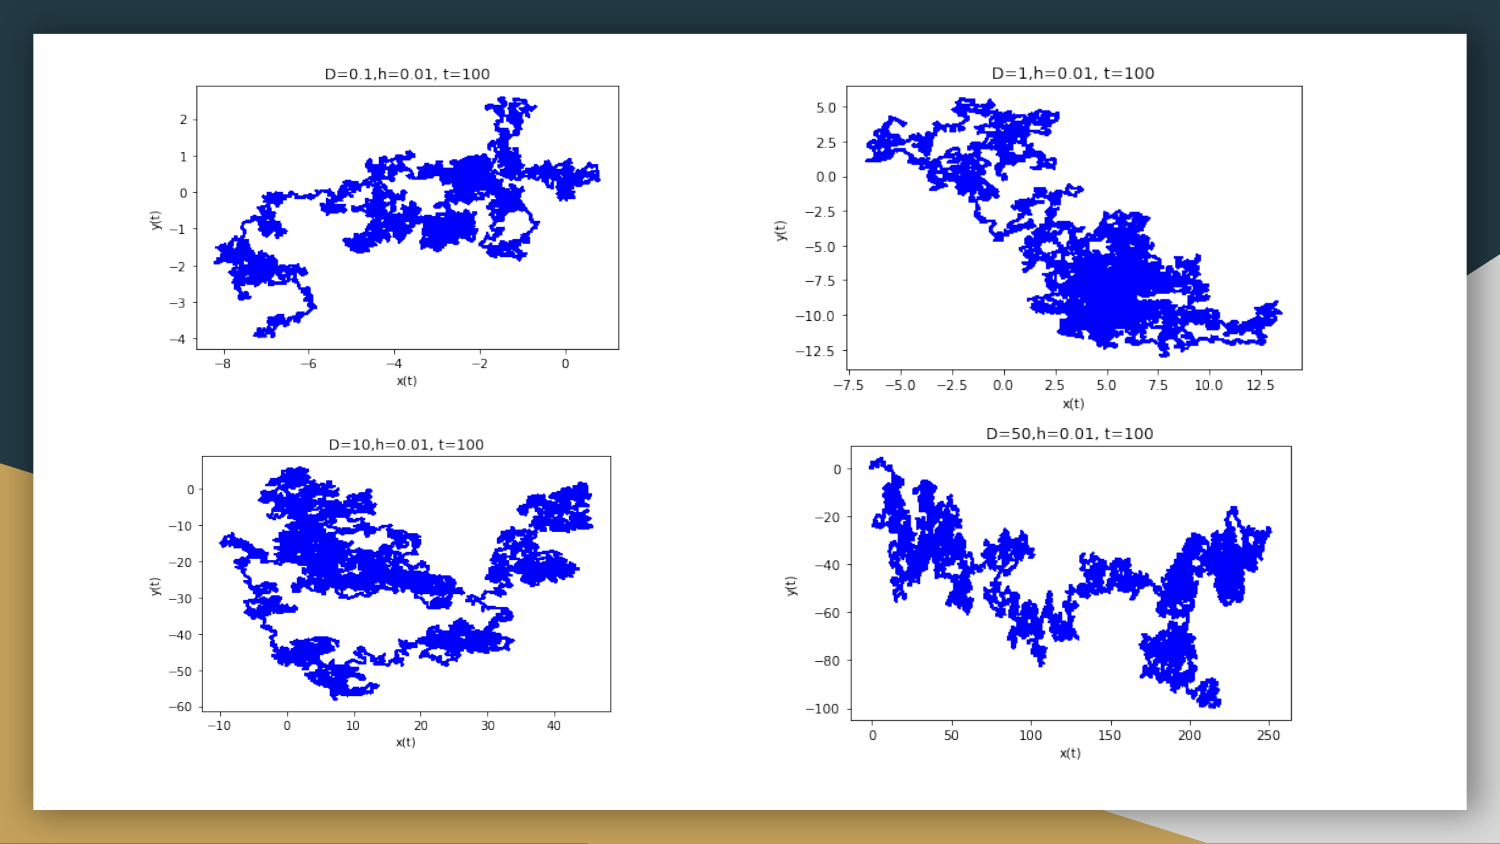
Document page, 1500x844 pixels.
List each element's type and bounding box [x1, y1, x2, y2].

picture [141, 59, 626, 395]
picture [766, 57, 1310, 768]
picture [141, 430, 619, 756]
